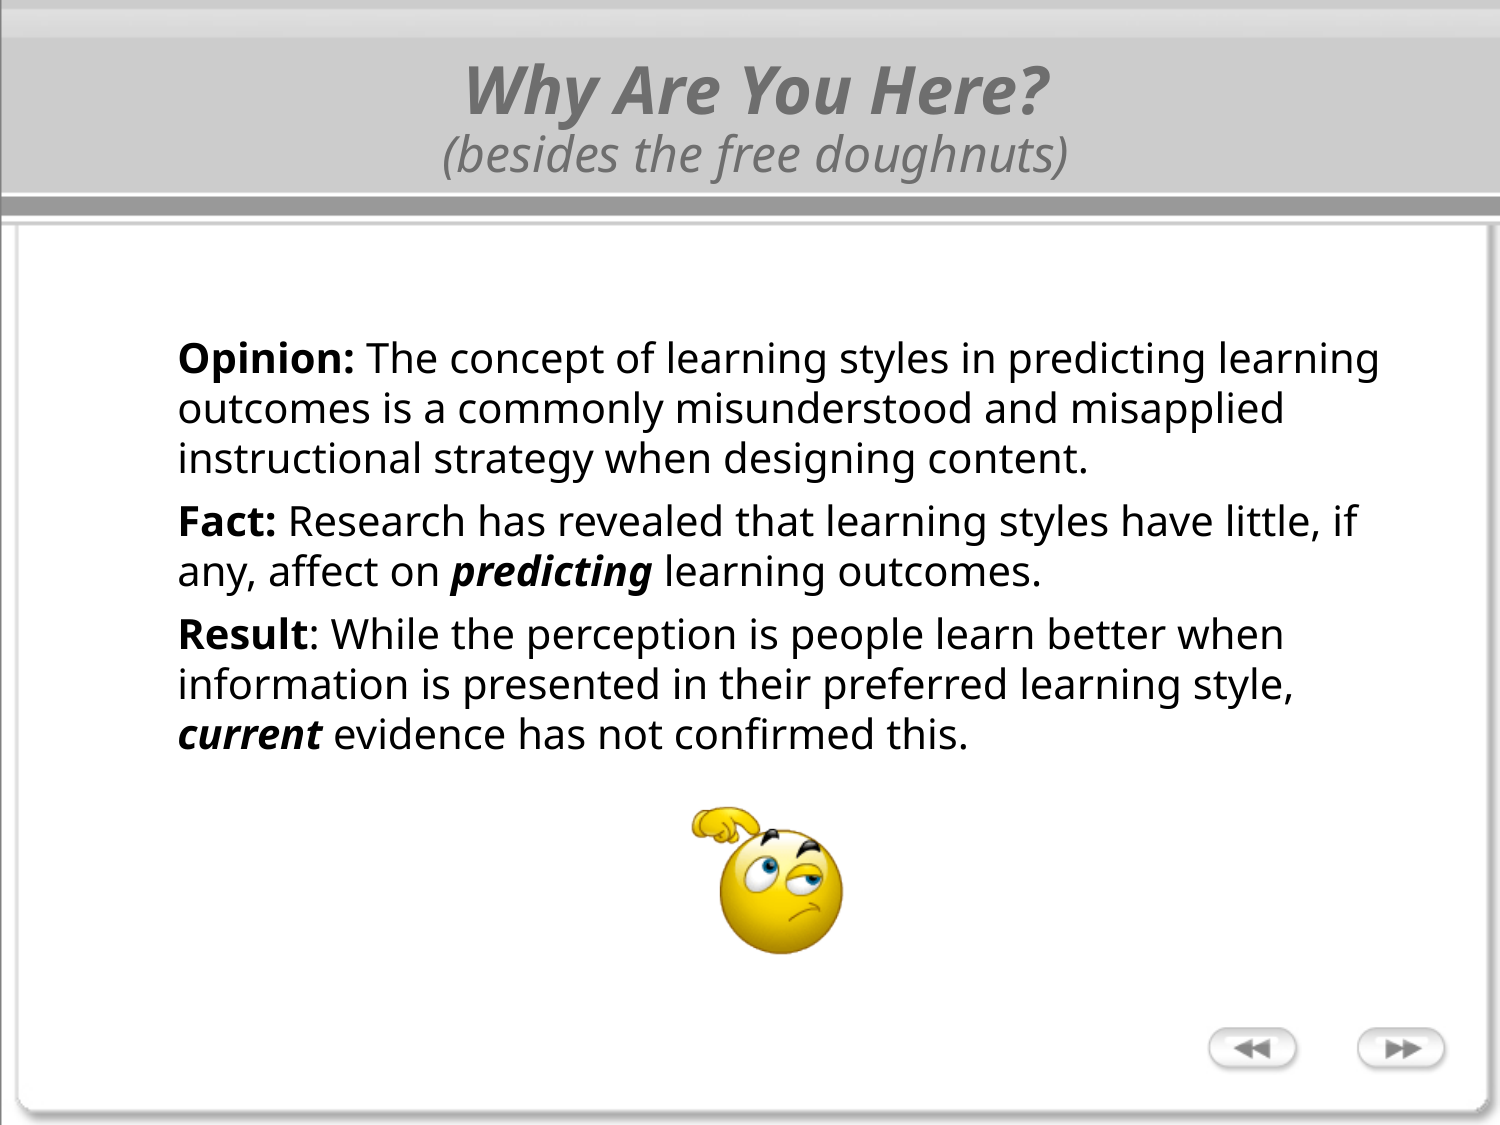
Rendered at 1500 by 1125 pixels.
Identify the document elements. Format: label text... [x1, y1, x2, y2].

text_box Opinion: The concept of learning styles in predicting learning outcomes is a commonly misunderstood and misapplied instructional strategy when designing content. Fact: Research has revealed that learning styles have little, if any, affect on predicting learning outcomes. Result: While the perception is people learn better when information is presented in their preferred learning style, current evidence has not confirmed this. [162, 324, 1425, 788]
picture [0, 0, 1500, 1125]
title Why Are You Here? (besides the free doughnuts) [262, 50, 1250, 188]
